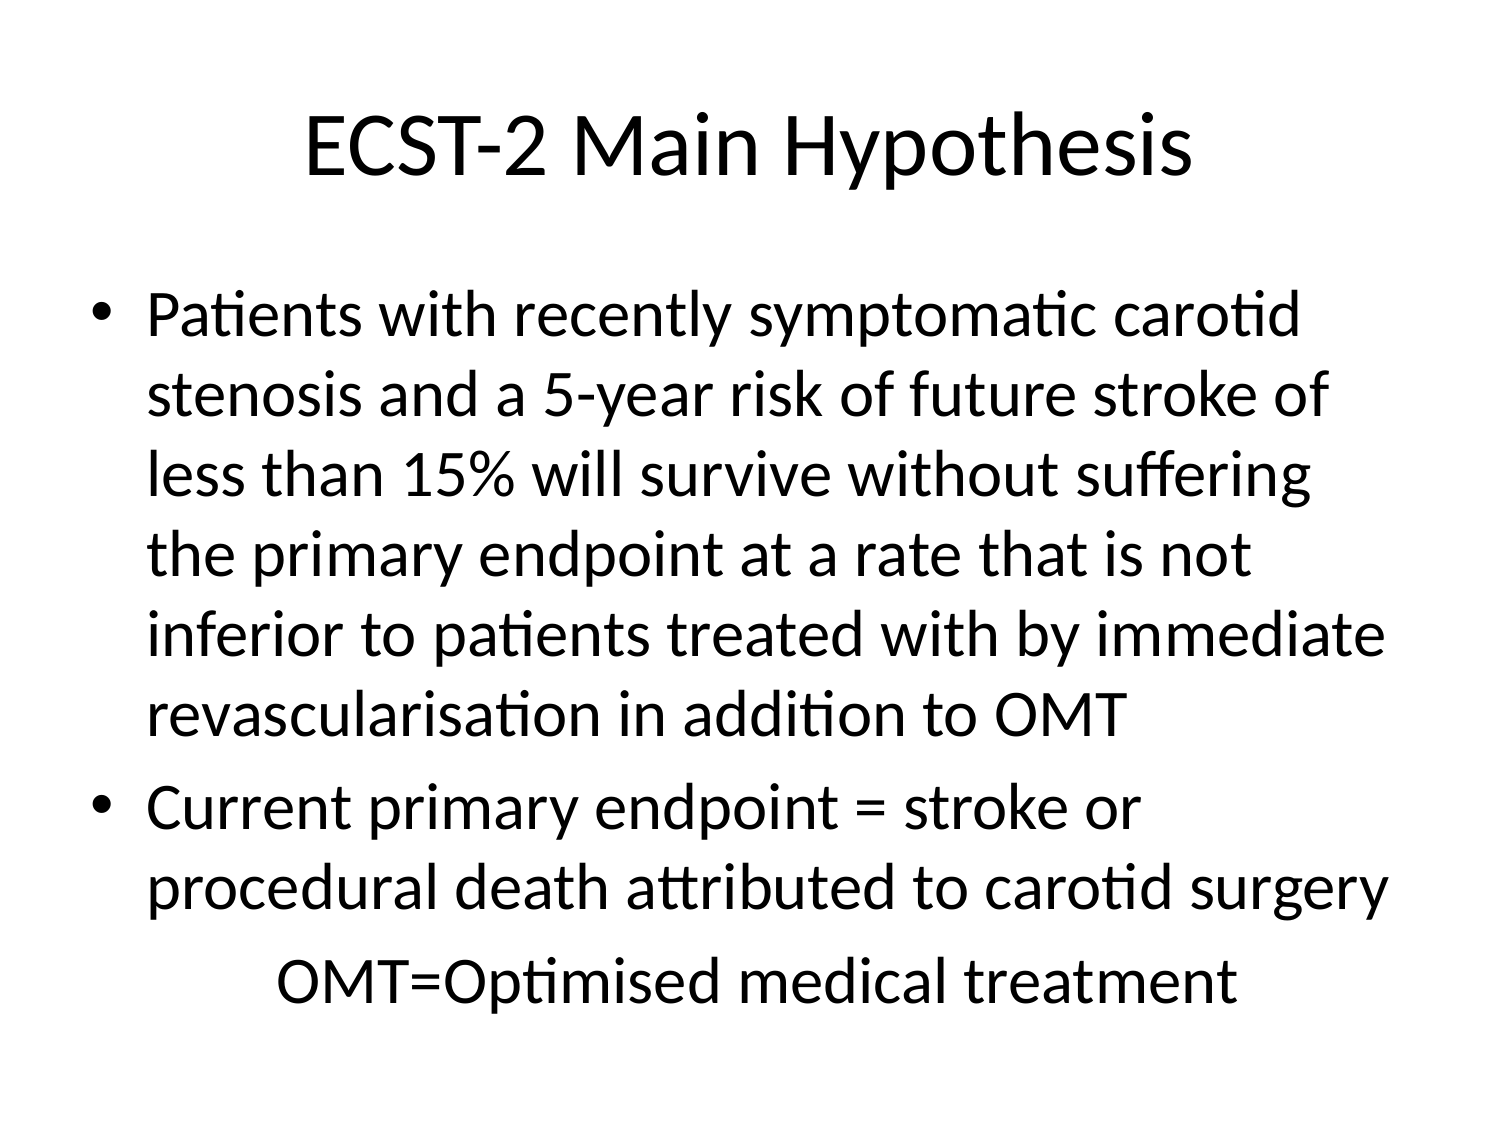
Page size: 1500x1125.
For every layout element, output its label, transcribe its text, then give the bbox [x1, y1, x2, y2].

title ECST-2 Main Hypothesis [75, 45, 1425, 233]
list Patients with recently symptomatic carotid stenosis and a 5-year risk of future stroke of less than 15% will survive without suffering the primary endpoint at a rate that is not inferior to patients treated with by immediate revascularisation in addition to OMT Current primary endpoint = stroke or procedural death attributed to carotid surgery OMT=Optimised medical treatment [75, 262, 1425, 1083]
